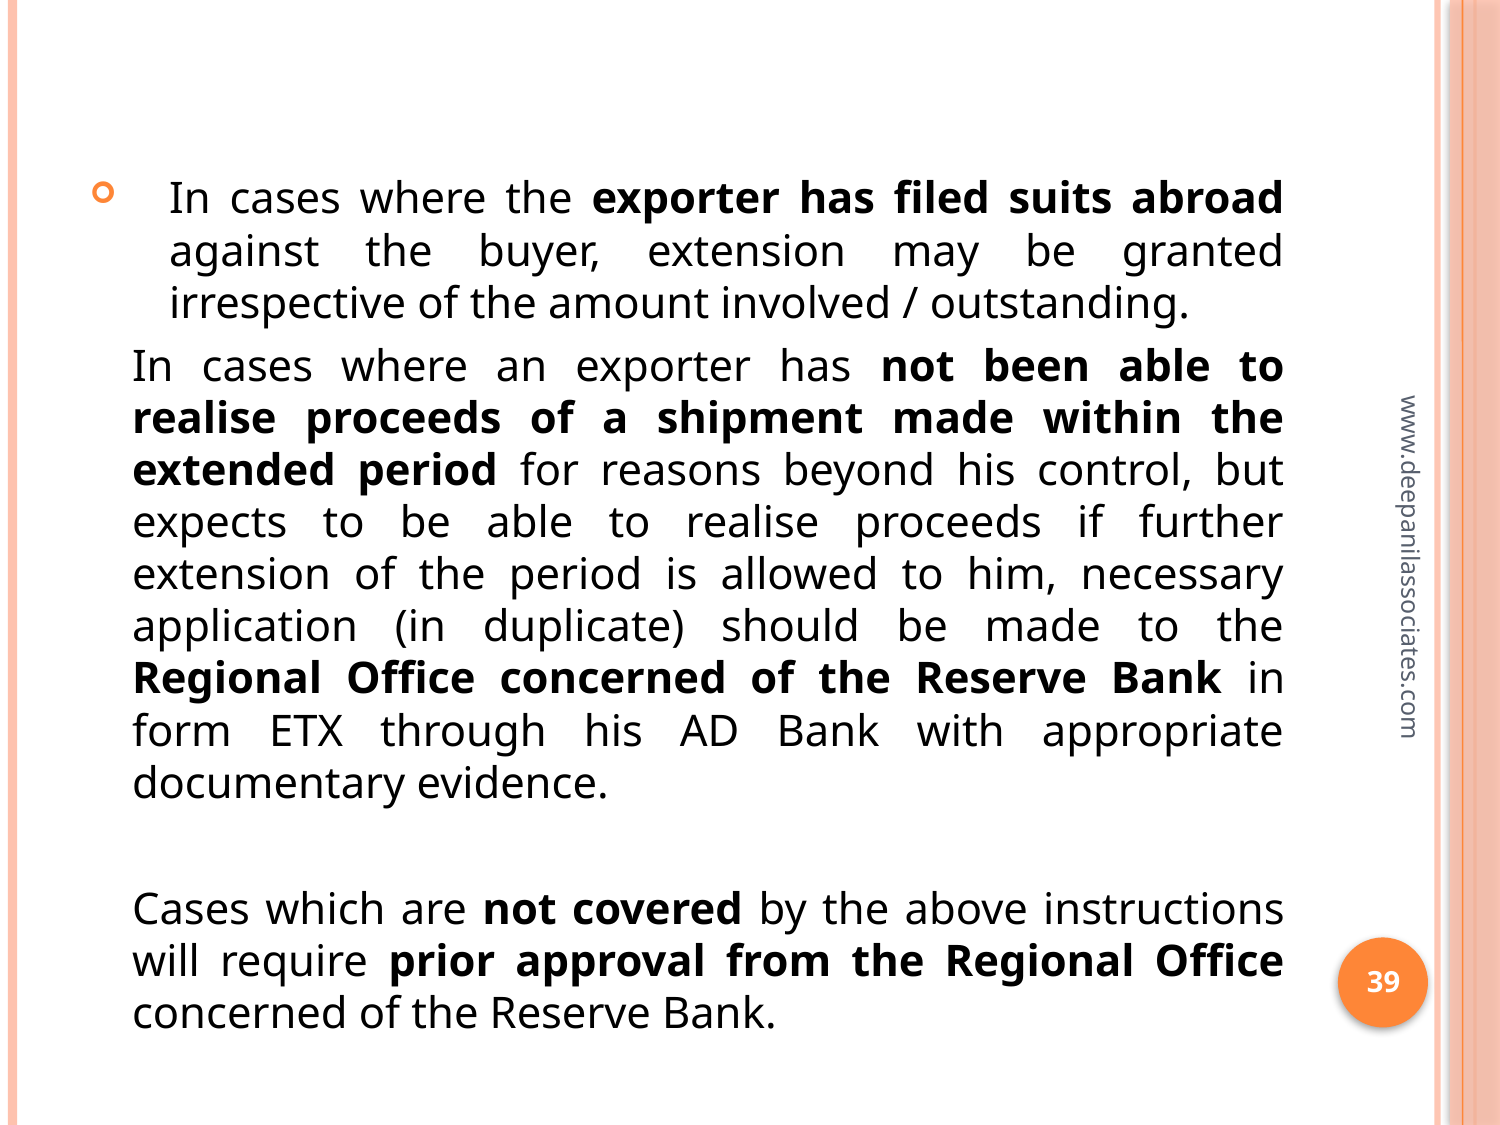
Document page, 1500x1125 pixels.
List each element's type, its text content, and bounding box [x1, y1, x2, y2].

slide_number 39 [1333, 940, 1434, 1027]
list In cases where the exporter has filed suits abroad against the buyer, extension may be granted irrespective of the amount involved / outstanding. In cases where an exporter has not been able to realise proceeds of a shipment made within the extended period for reasons beyond his control, but expects to be able to realise proceeds if further extension of the period is allowed to him, necessary application (in duplicate) should be made to the Regional Office concerned of the Reserve Bank in form ETX through his AD Bank with appropriate documentary evidence. Cases which are not covered by the above instructions will require prior approval from the Regional Office concerned of the Reserve Bank. [75, 99, 1300, 1062]
footer www.deepanilassociates.com [1379, 380, 1440, 906]
